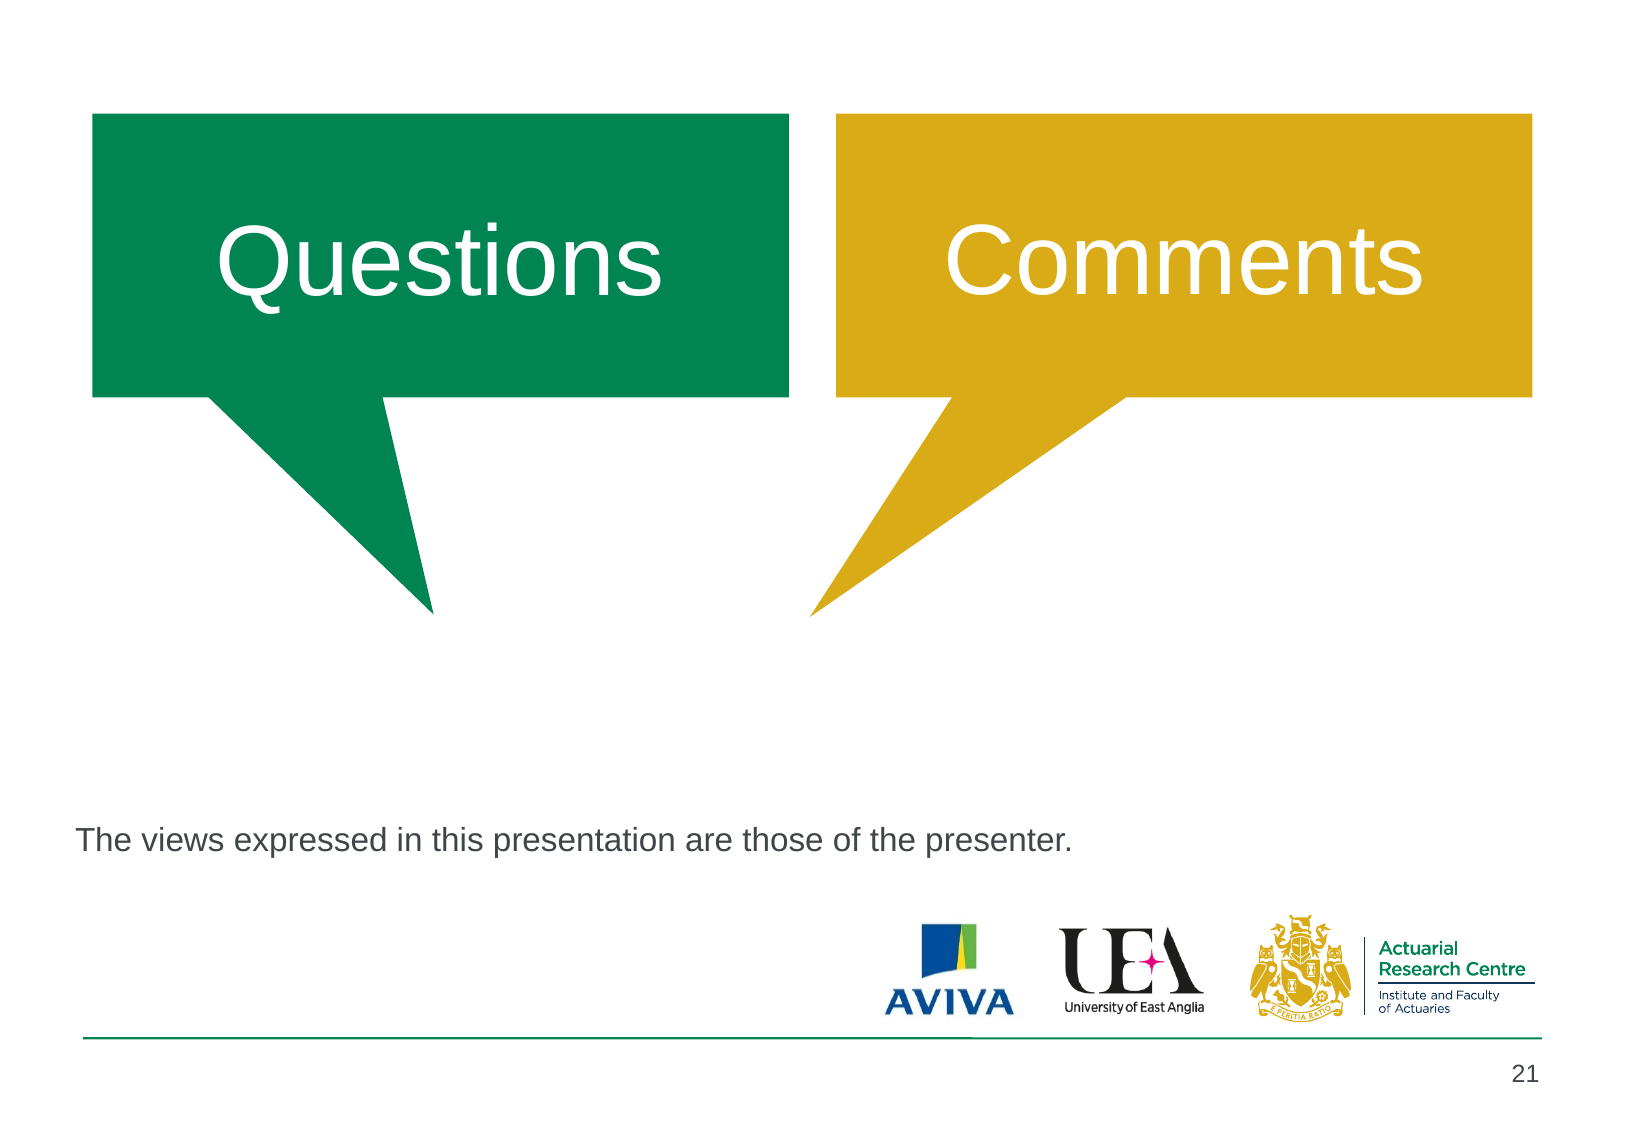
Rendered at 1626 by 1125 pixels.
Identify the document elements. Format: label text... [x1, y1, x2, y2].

slide_number 21 [1439, 1050, 1555, 1106]
text_box [807, 111, 1535, 619]
title Questions [127, 161, 754, 350]
text_box [90, 111, 791, 617]
picture [847, 890, 1230, 1027]
text_box Comments [871, 160, 1498, 349]
list The views expressed in this presentation are those of the presenter. [59, 810, 1553, 890]
